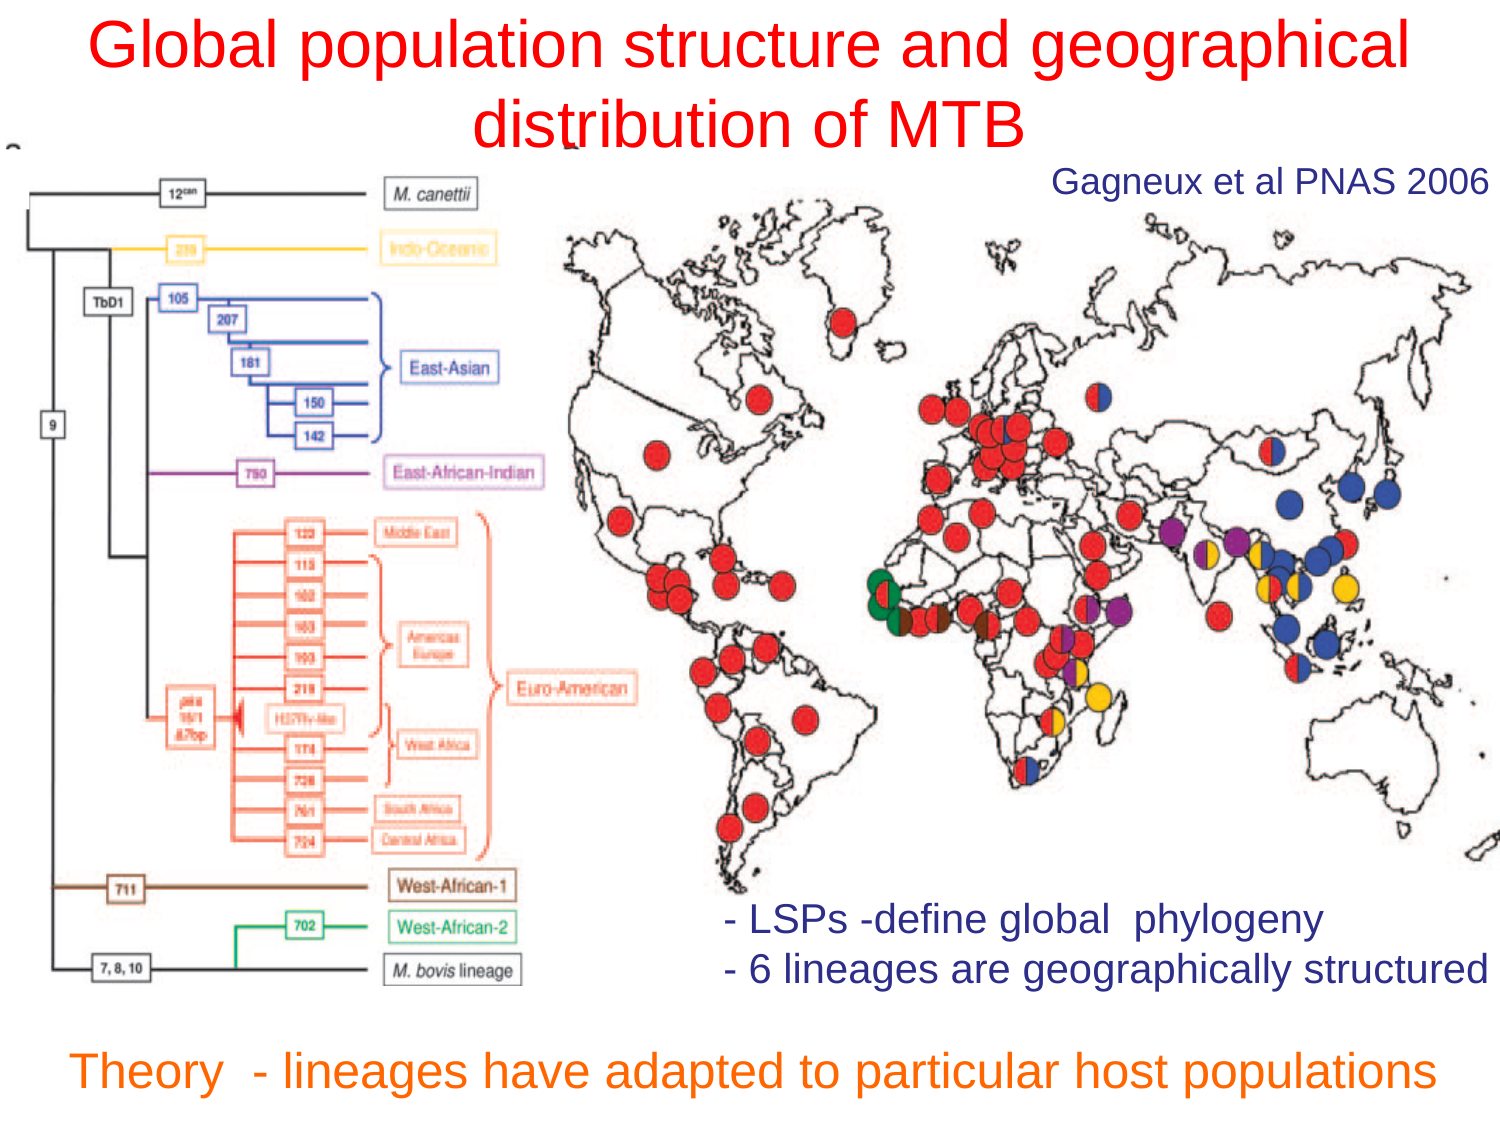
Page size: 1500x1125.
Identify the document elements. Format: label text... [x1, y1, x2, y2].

title Global population structure and geographical distribution of MTB [0, 0, 1500, 136]
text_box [0, 137, 1500, 1000]
text_box Theory - lineages have adapted to particular host populations [54, 1030, 1454, 1106]
